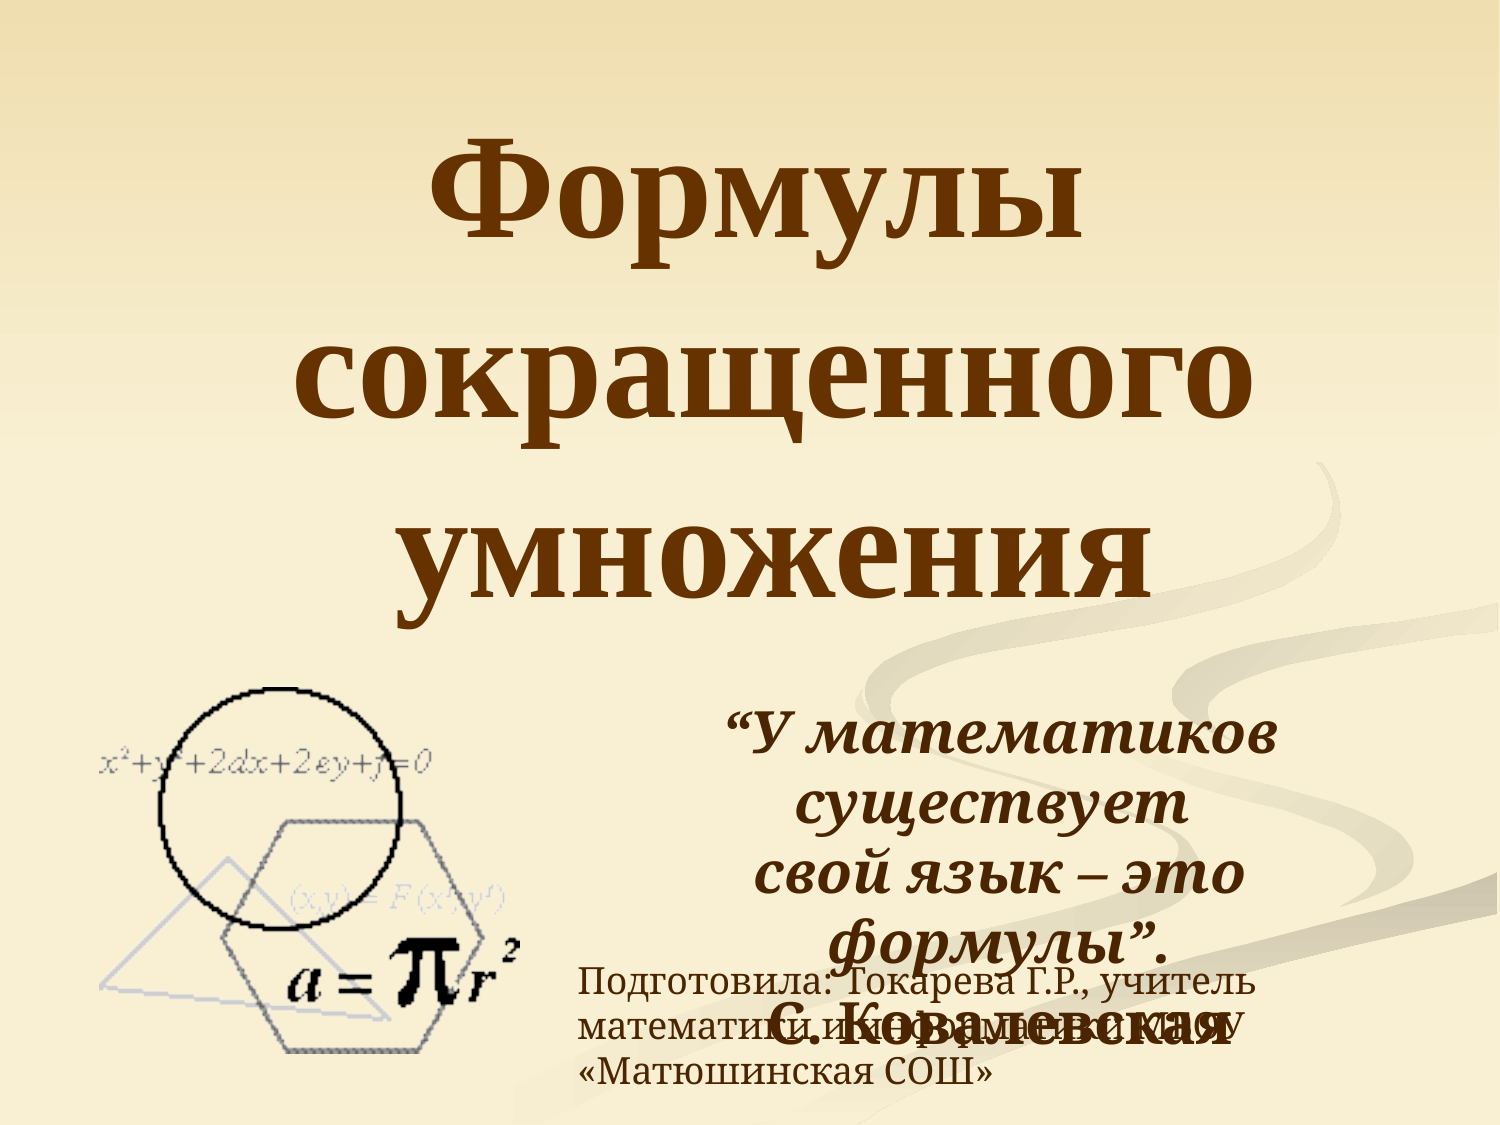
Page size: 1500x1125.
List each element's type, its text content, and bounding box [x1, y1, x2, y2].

text_box Подготовила: Токарева Г.Р., учитель математики и информатики МБОУ «Матюшинская СОШ» [562, 949, 1500, 1100]
subtitle “У математиков существует свой язык – это формулы”. С. Ковалевская [587, 687, 1413, 949]
title Формулы сокращенного умножения [137, 199, 1413, 516]
picture [99, 687, 520, 1054]
